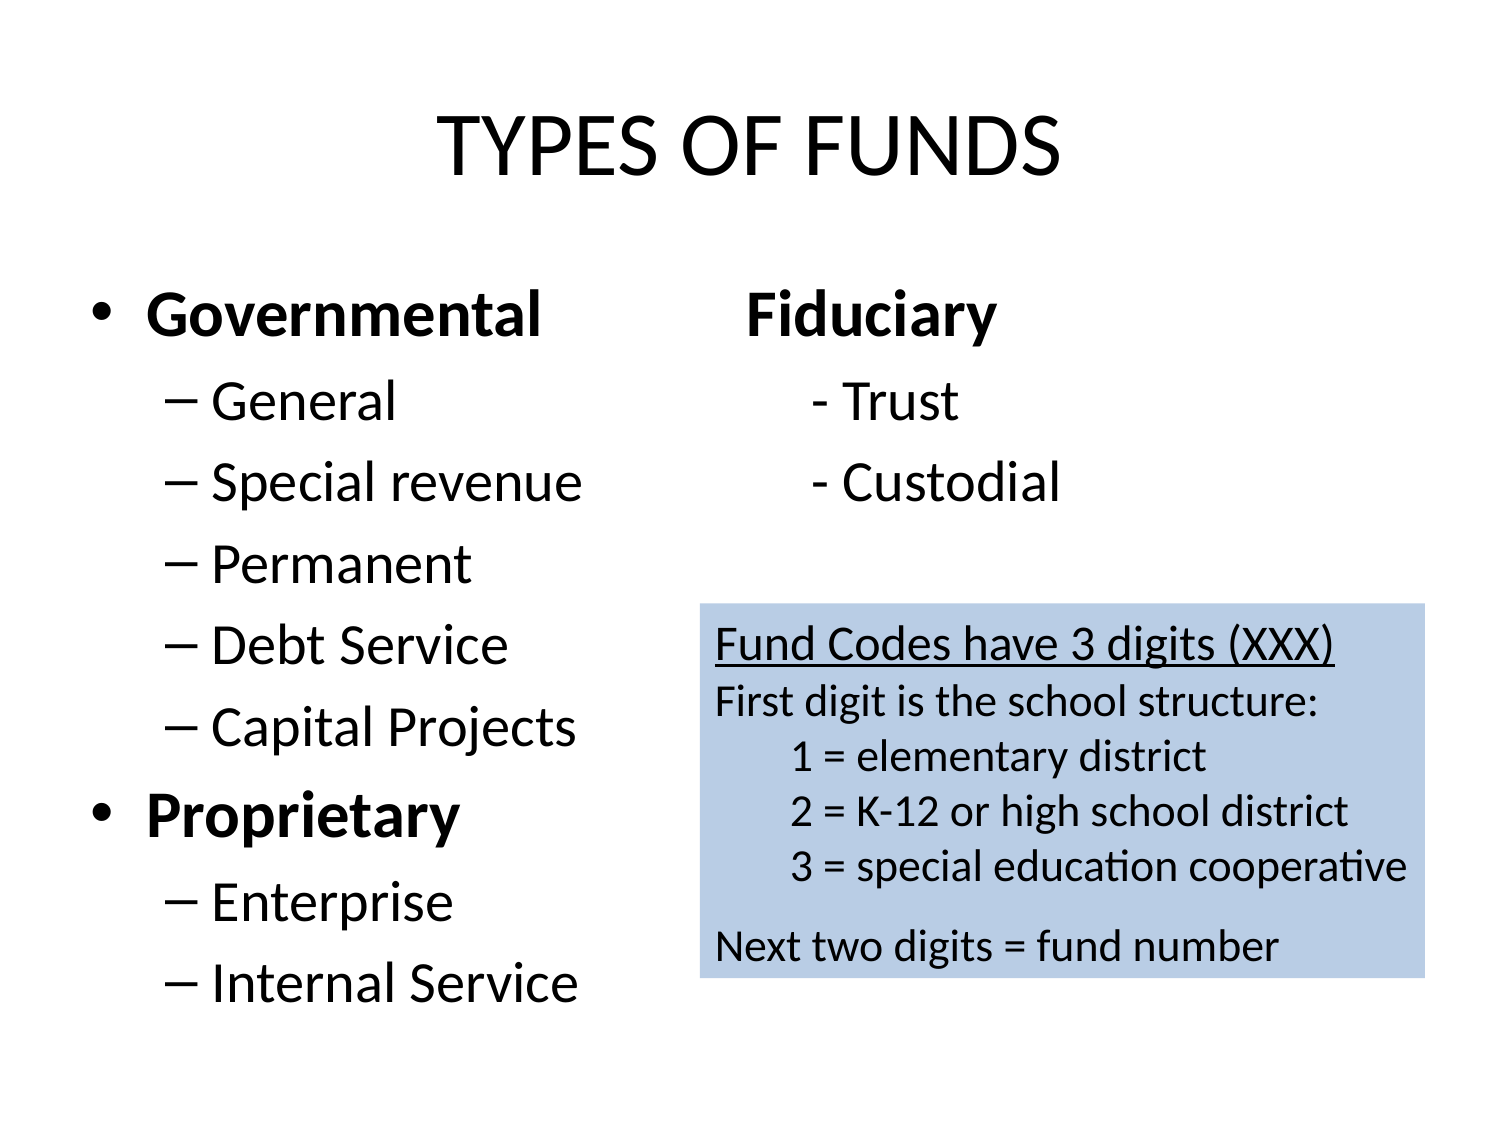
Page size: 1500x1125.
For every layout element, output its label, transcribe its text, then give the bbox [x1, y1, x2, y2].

text_box Fund Codes have 3 digits (XXX) First digit is the school structure: 1 = elementary district 2 = K-12 or high school district 3 = special education cooperative Next two digits = fund number [699, 603, 1425, 979]
list Governmental Fiduciary General - Trust Special revenue - Custodial Permanent Debt Service Capital Projects Proprietary Enterprise Internal Service [75, 262, 1425, 1038]
title TYPES OF FUNDS [75, 45, 1425, 233]
